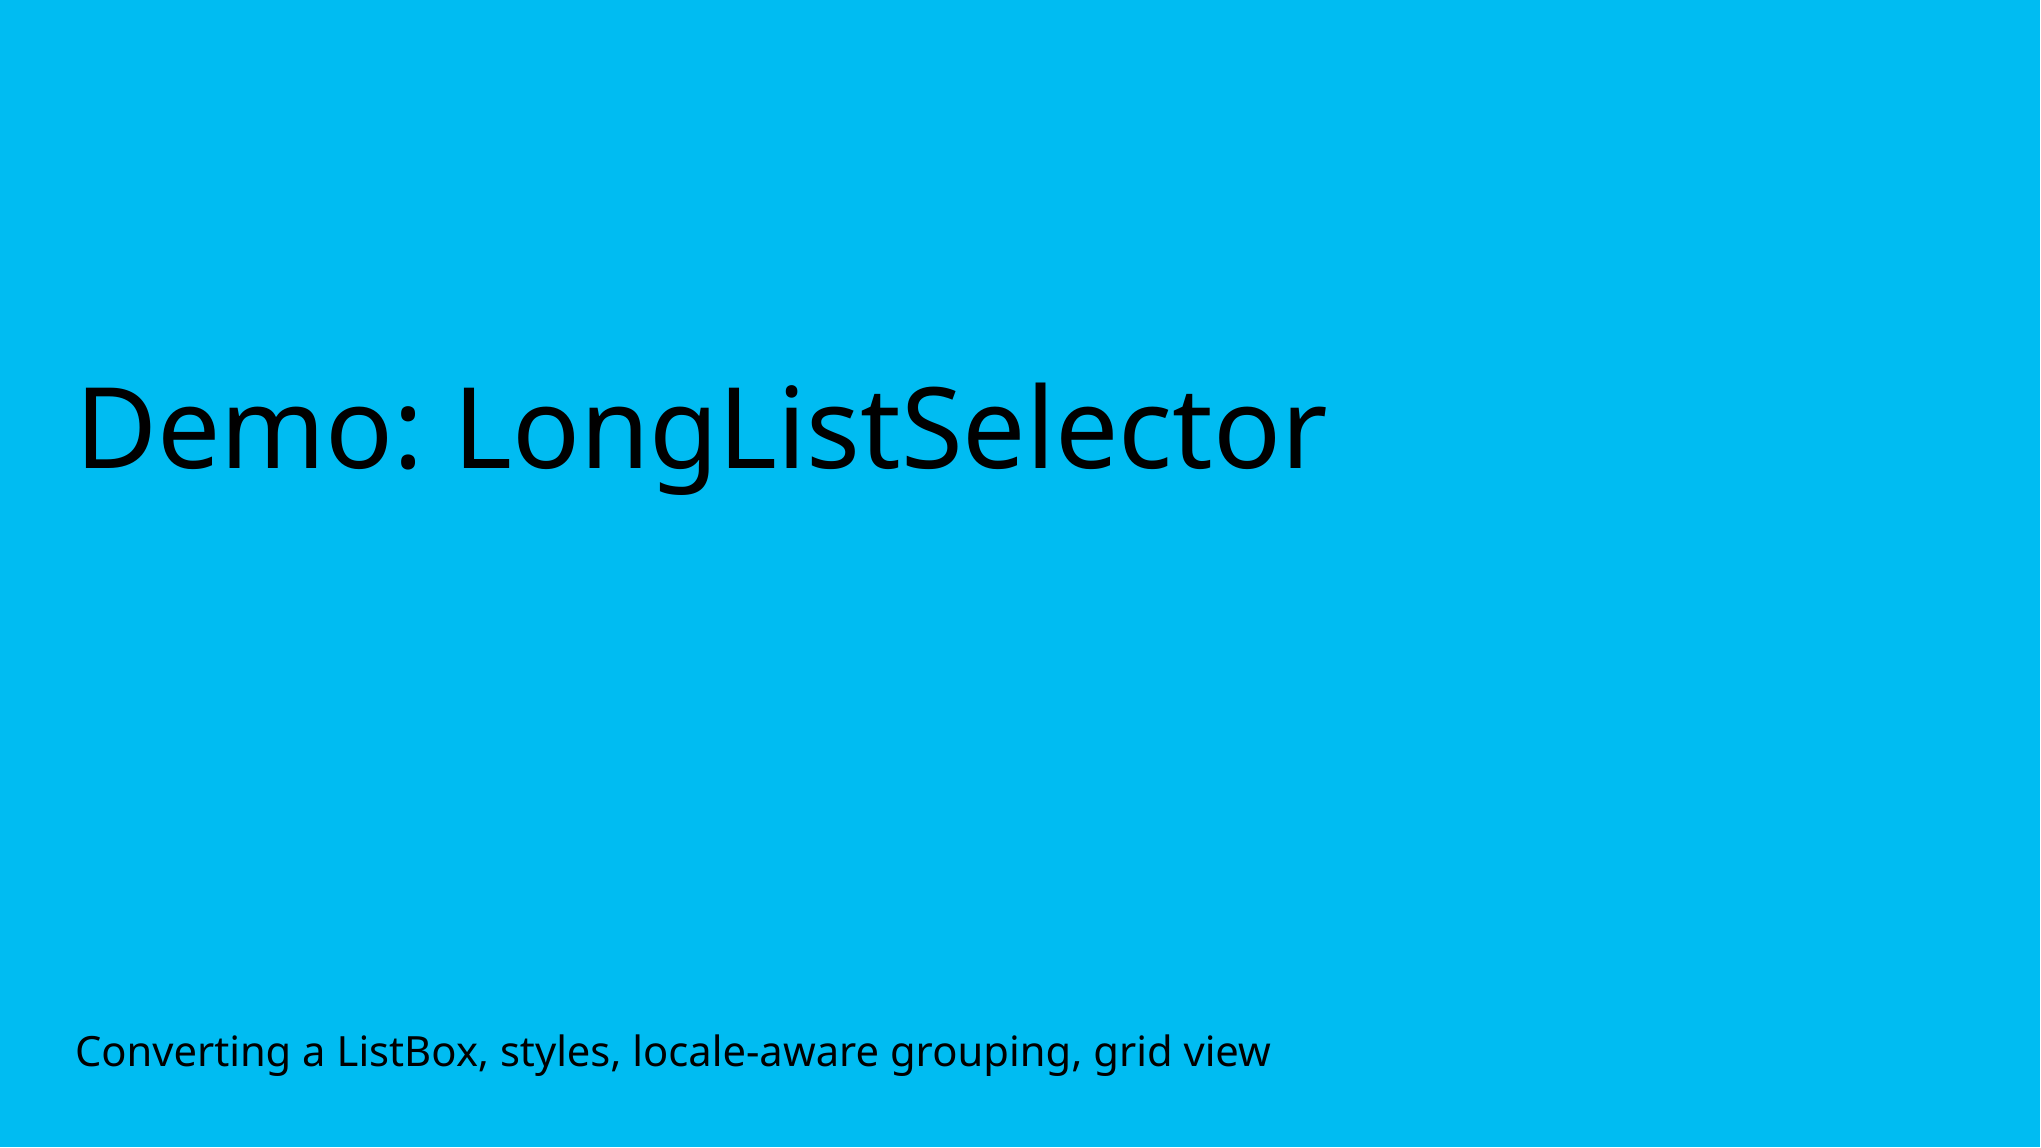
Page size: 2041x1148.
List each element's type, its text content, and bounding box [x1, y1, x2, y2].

list Converting a ListBox, styles, locale-aware grouping, grid view [45, 948, 1996, 1099]
title Demo: LongListSelector [45, 348, 1996, 499]
